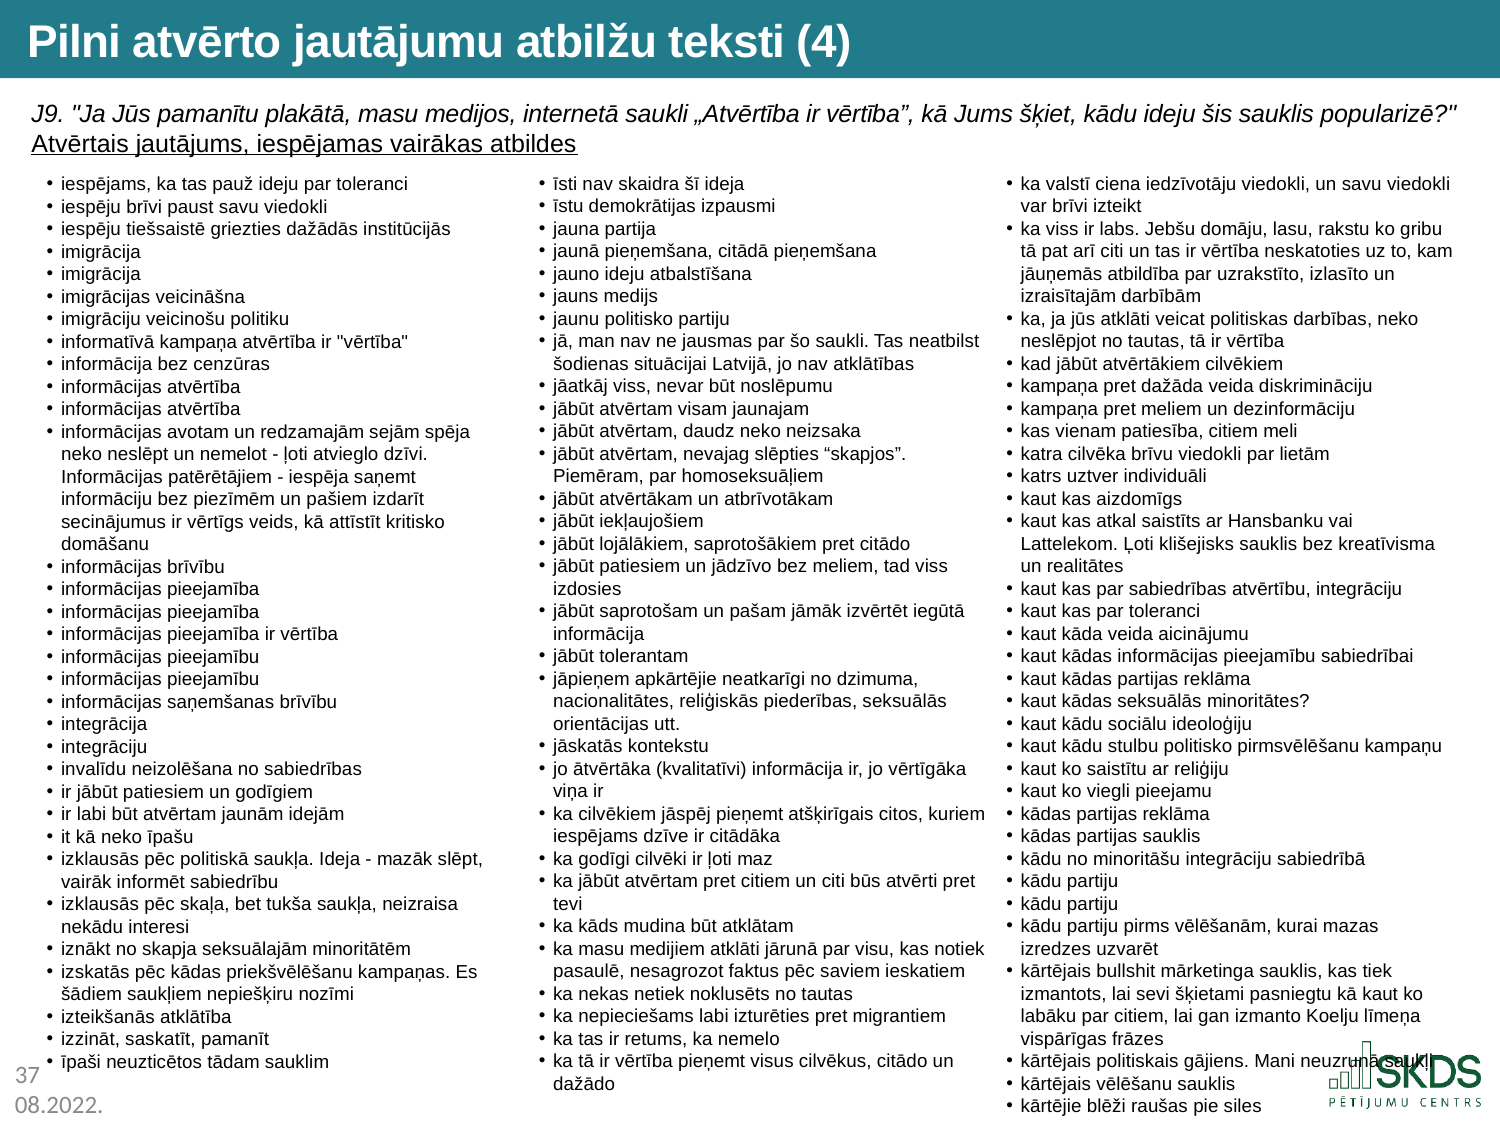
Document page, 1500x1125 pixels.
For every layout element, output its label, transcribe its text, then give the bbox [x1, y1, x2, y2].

text_box iespējams, ka tas pauž ideju par toleranci iespēju brīvi paust savu viedokli iespēju tiešsaistē griezties dažādās institūcijās imigrācija imigrācija imigrācijas veicināšna imigrāciju veicinošu politiku informatīvā kampaņa atvērtība ir "vērtība" informācija bez cenzūras informācijas atvērtība informācijas atvērtība informācijas avotam un redzamajām sejām spēja neko neslēpt un nemelot - ļoti atvieglo dzīvi. Informācijas patērētājiem - iespēja saņemt informāciju bez piezīmēm un pašiem izdarīt secinājumus ir vērtīgs veids, kā attīstīt kritisko domāšanu informācijas brīvību informācijas pieejamība informācijas pieejamība informācijas pieejamība ir vērtība informācijas pieejamību informācijas pieejamību informācijas saņemšanas brīvību integrācija integrāciju invalīdu neizolēšana no sabiedrības ir jābūt patiesiem un godīgiem ir labi būt atvērtam jaunām idejām it kā neko īpašu izklausās pēc politiskā saukļa. Ideja - mazāk slēpt, vairāk informēt sabiedrību izklausās pēc skaļa, bet tukša saukļa, neizraisa nekādu interesi iznākt no skapja seksuālajām minoritātēm izskatās pēc kādas priekšvēlēšanu kampaņas. Es šādiem saukļiem nepiešķiru nozīmi izteikšanās atklātība izzināt, saskatīt, pamanīt īpaši neuzticētos tādam sauklim [31, 164, 523, 1102]
text_box ka valstī ciena iedzīvotāju viedokli, un savu viedokli var brīvi izteikt ka viss ir labs. Jebšu domāju, lasu, rakstu ko gribu tā pat arī citi un tas ir vērtība neskatoties uz to, kam jāuņemās atbildība par uzrakstīto, izlasīto un izraisītajām darbībām ka, ja jūs atklāti veicat politiskas darbības, neko neslēpjot no tautas, tā ir vērtība kad jābūt atvērtākiem cilvēkiem kampaņa pret dažāda veida diskrimināciju kampaņa pret meliem un dezinformāciju kas vienam patiesība, citiem meli katra cilvēka brīvu viedokli par lietām katrs uztver individuāli kaut kas aizdomīgs kaut kas atkal saistīts ar Hansbanku vai Lattelekom. Ļoti klišejisks sauklis bez kreatīvisma un realitātes kaut kas par sabiedrības atvērtību, integrāciju kaut kas par toleranci kaut kāda veida aicinājumu kaut kādas informācijas pieejamību sabiedrībai kaut kādas partijas reklāma kaut kādas seksuālās minoritātes? kaut kādu sociālu ideoloģiju kaut kādu stulbu politisko pirmsvēlēšanu kampaņu kaut ko saistītu ar reliģiju kaut ko viegli pieejamu kādas partijas reklāma kādas partijas sauklis kādu no minoritāšu integrāciju sabiedrībā kādu partiju kādu partiju kādu partiju pirms vēlēšanām, kurai mazas izredzes uzvarēt kārtējais bullshit mārketinga sauklis, kas tiek izmantots, lai sevi šķietami pasniegtu kā kaut ko labāku par citiem, lai gan izmanto Koelju līmeņa vispārīgas frāzes kārtējais politiskais gājiens. Mani neuzrunā saukļi kārtējais vēlēšanu sauklis kārtējie blēži raušas pie siles [991, 164, 1468, 1124]
text_box Pilni atvērto jautājumu atbilžu teksti (4) [0, 0, 1500, 79]
text_box īsti nav skaidra šī ideja īstu demokrātijas izpausmi jauna partija jaunā pieņemšana, citādā pieņemšana jauno ideju atbalstīšana jauns medijs jaunu politisko partiju jā, man nav ne jausmas par šo saukli. Tas neatbilst šodienas situācijai Latvijā, jo nav atklātības jāatkāj viss, nevar būt noslēpumu jābūt atvērtam visam jaunajam jābūt atvērtam, daudz neko neizsaka jābūt atvērtam, nevajag slēpties “skapjos”. Piemēram, par homoseksuāļiem jābūt atvērtākam un atbrīvotākam jābūt iekļaujošiem jābūt lojālākiem, saprotošākiem pret citādo jābūt patiesiem un jādzīvo bez meliem, tad viss izdosies jābūt saprotošam un pašam jāmāk izvērtēt iegūtā informācija jābūt tolerantam jāpieņem apkārtējie neatkarīgi no dzimuma, nacionalitātes, reliģiskās piederības, seksuālās orientācijas utt. jāskatās kontekstu jo ātvērtāka (kvalitatīvi) informācija ir, jo vērtīgāka viņa ir ka cilvēkiem jāspēj pieņemt atšķirīgais citos, kuriem iespējams dzīve ir citādāka ka godīgi cilvēki ir ļoti maz ka jābūt atvērtam pret citiem un citi būs atvērti pret tevi ka kāds mudina būt atklātam ka masu medijiem atklāti jārunā par visu, kas notiek pasaulē, nesagrozot faktus pēc saviem ieskatiem ka nekas netiek noklusēts no tautas ka nepieciešams labi izturēties pret migrantiem ka tas ir retums, ka nemelo ka tā ir vērtība pieņemt visus cilvēkus, citādo un dažādo [523, 164, 991, 1102]
text_box J9. "Ja Jūs pamanītu plakātā, masu medijos, internetā saukli „Atvērtība ir vērtība”, kā Jums šķiet, kādu ideju šis sauklis popularizē?" Atvērtais jautājums, iespējamas vairākas atbildes [16, 89, 1484, 162]
picture [1468, 1041, 1485, 1110]
